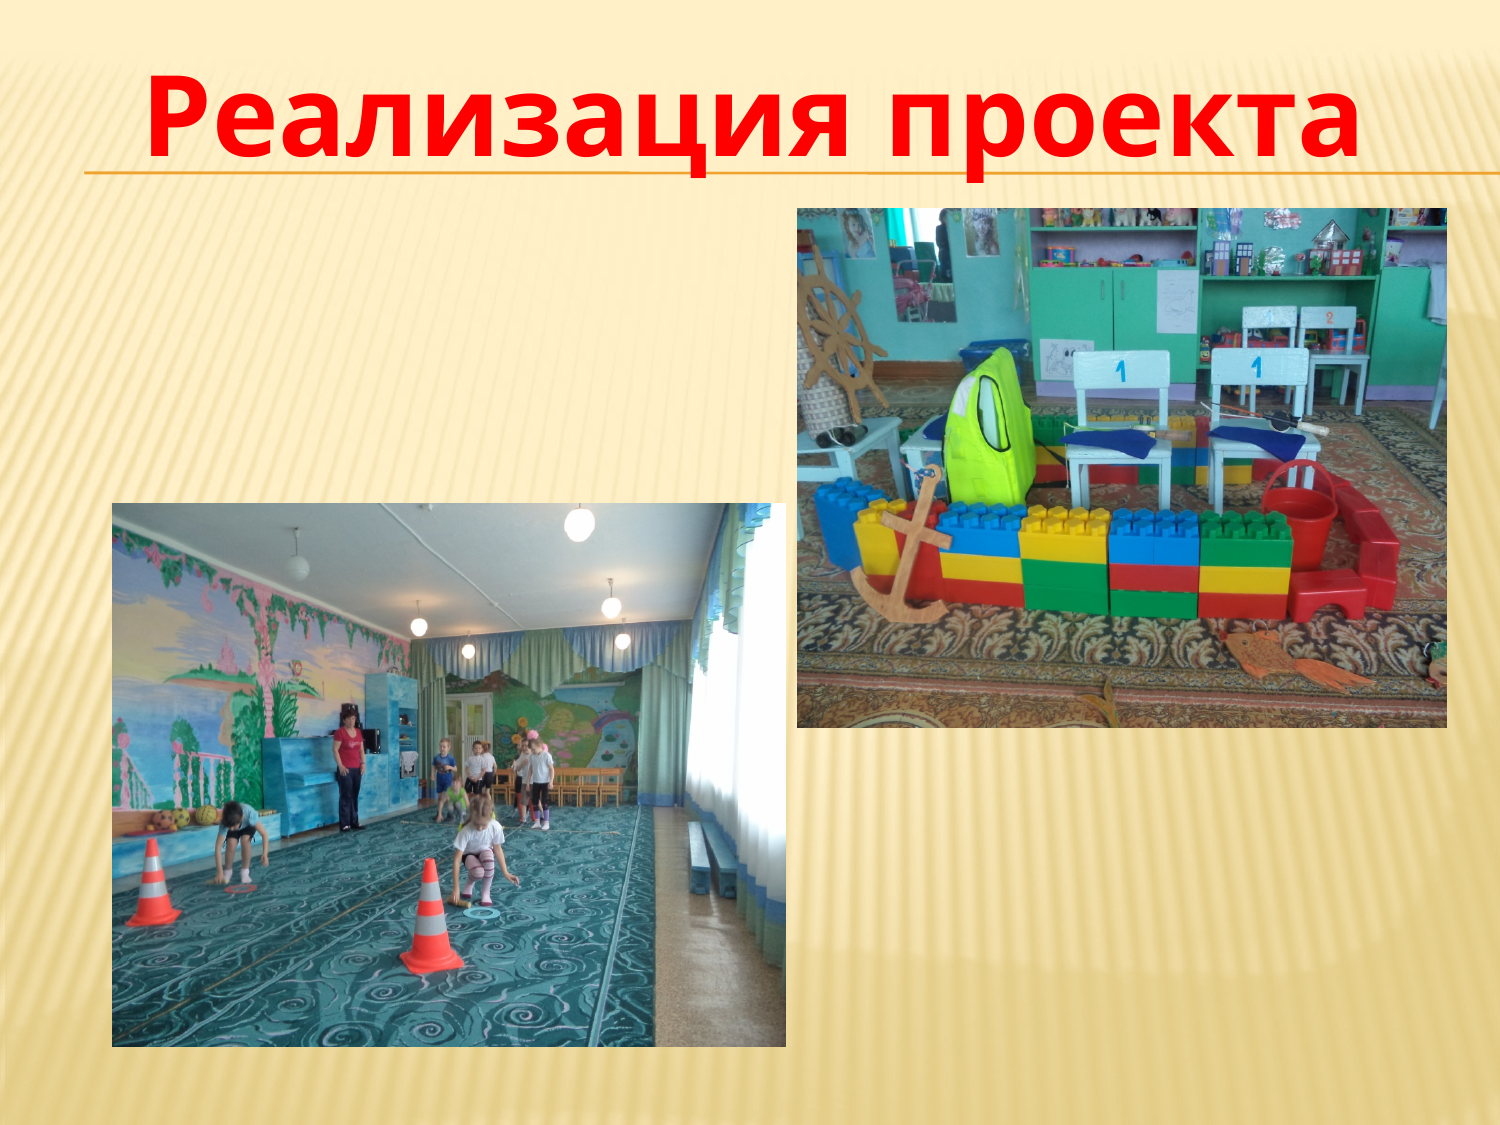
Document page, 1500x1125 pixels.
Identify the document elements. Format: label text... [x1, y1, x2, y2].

picture [796, 207, 1448, 729]
picture [111, 503, 786, 1048]
title Реализация проекта [41, 42, 1467, 181]
